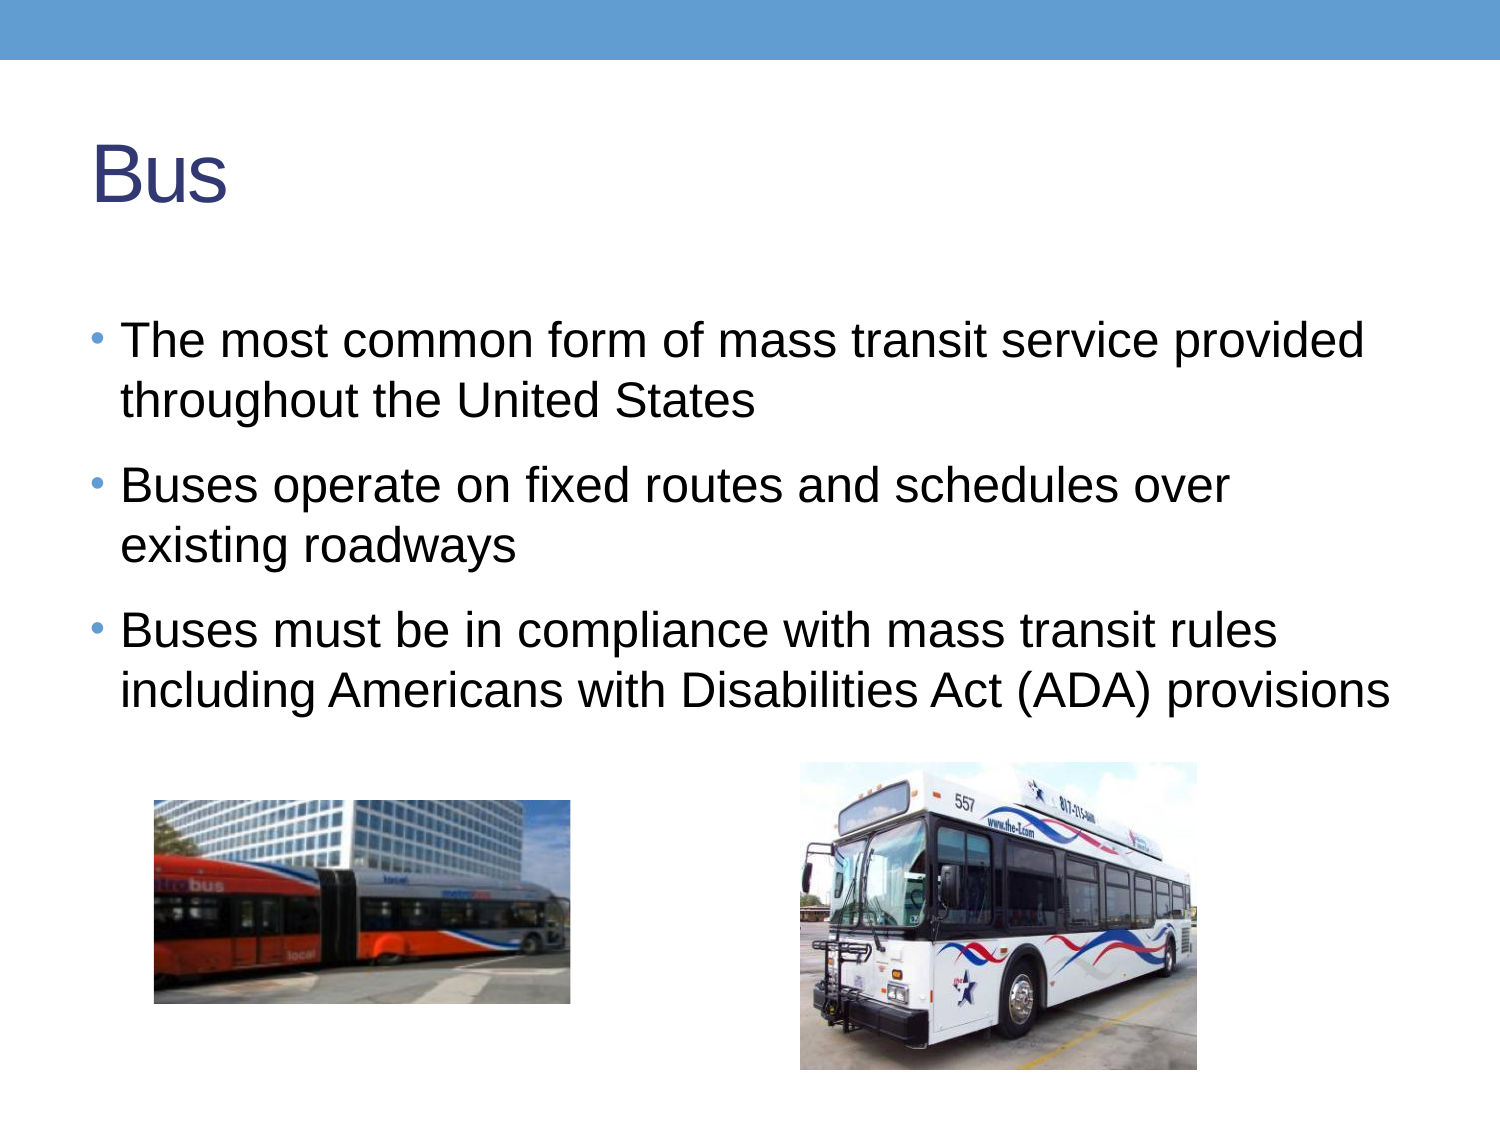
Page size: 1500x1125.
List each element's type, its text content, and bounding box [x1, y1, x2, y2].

title Bus [75, 87, 1425, 250]
list The most common form of mass transit service provided throughout the United States Buses operate on fixed routes and schedules over existing roadways Buses must be in compliance with mass transit rules including Americans with Disabilities Act (ADA) provisions [75, 299, 1425, 1063]
picture [799, 762, 1198, 1070]
picture [153, 799, 571, 1004]
